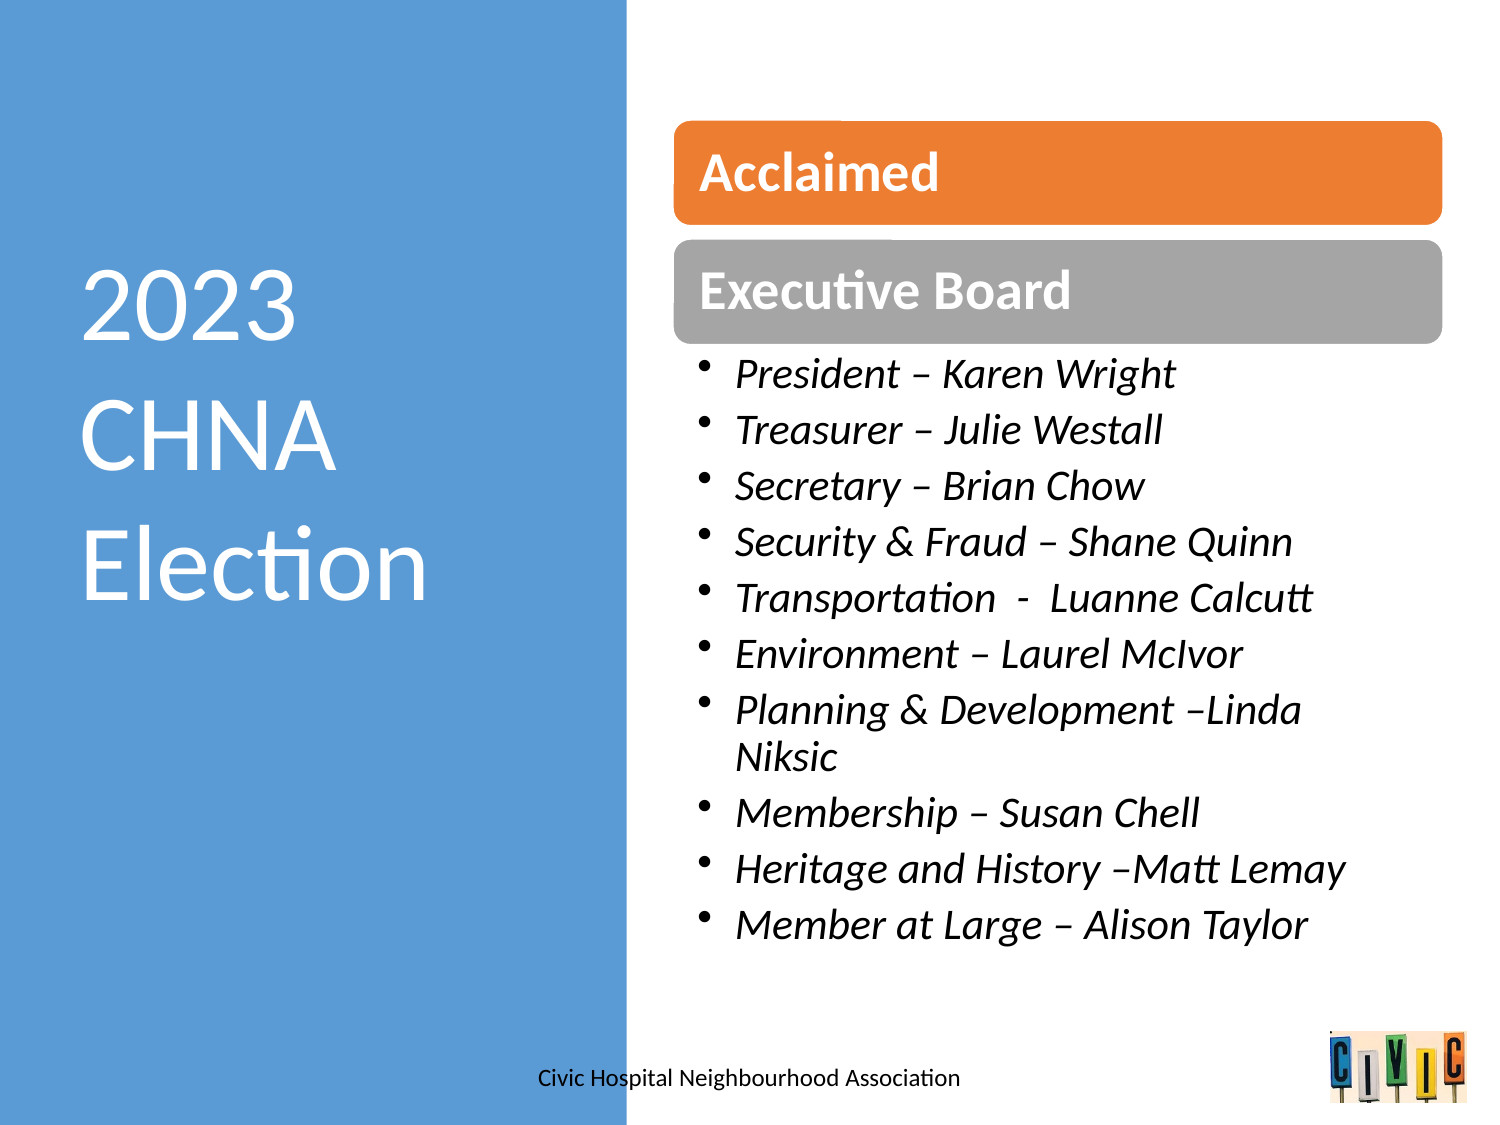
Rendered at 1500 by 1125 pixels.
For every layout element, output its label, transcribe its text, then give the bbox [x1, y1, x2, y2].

footer Civic Hospital Neighbourhood Association [496, 1042, 1004, 1103]
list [672, 101, 1444, 1005]
text_box [0, 0, 628, 1125]
picture [1330, 1031, 1467, 1103]
title 2023 CHNA Election [64, 101, 534, 1005]
